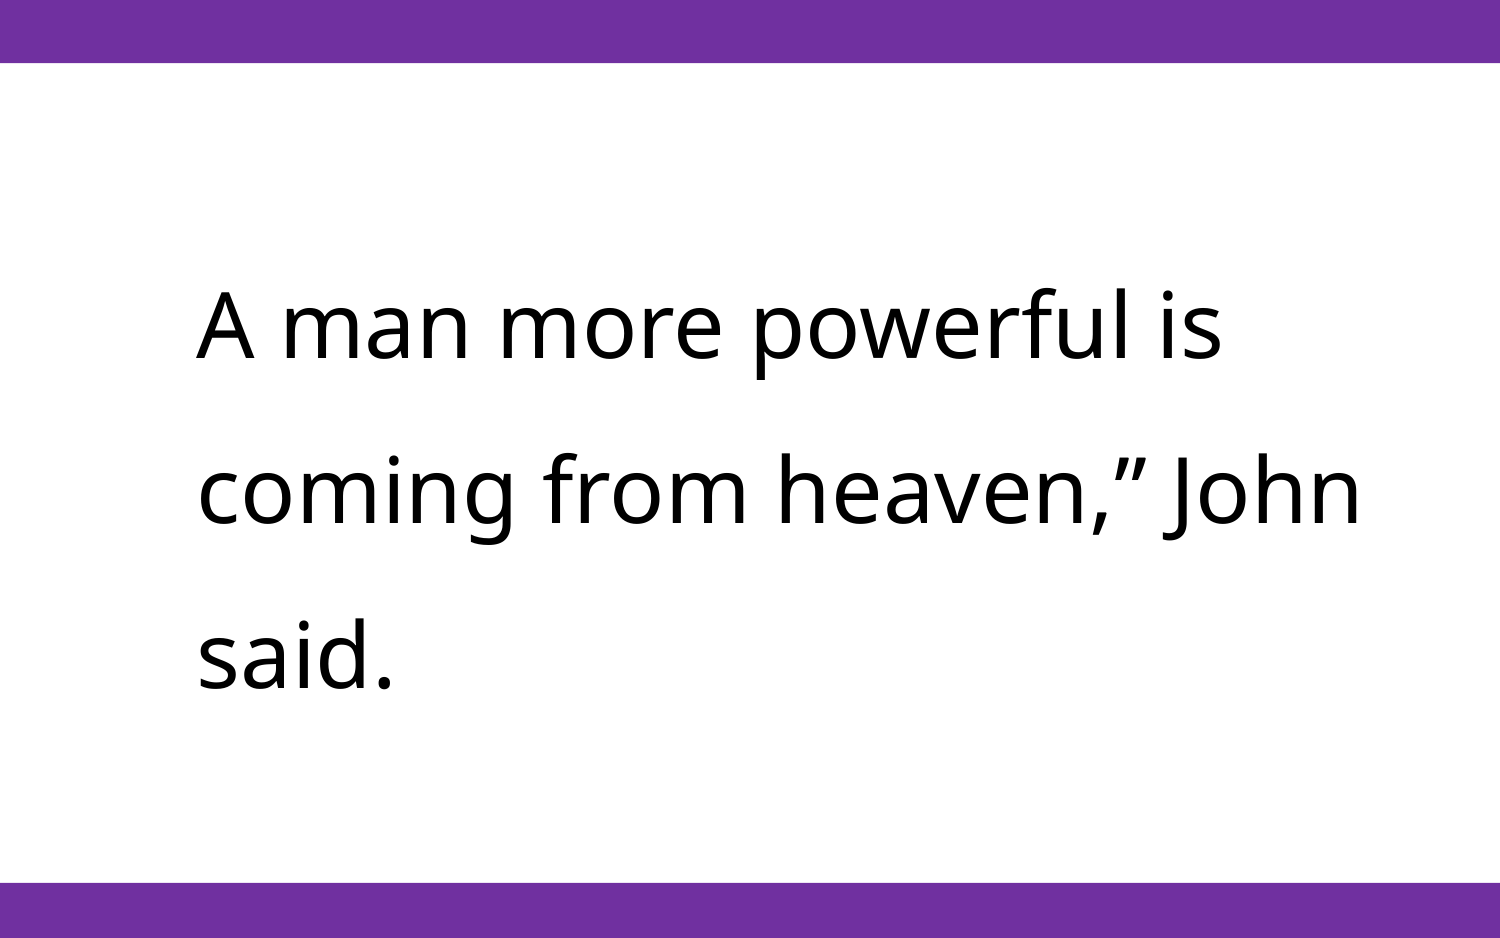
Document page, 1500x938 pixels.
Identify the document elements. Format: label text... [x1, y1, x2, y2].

text_box [0, 0, 1500, 64]
list A man more powerful is coming from heaven,” John said. [181, 204, 1431, 566]
text_box [0, 882, 1500, 938]
